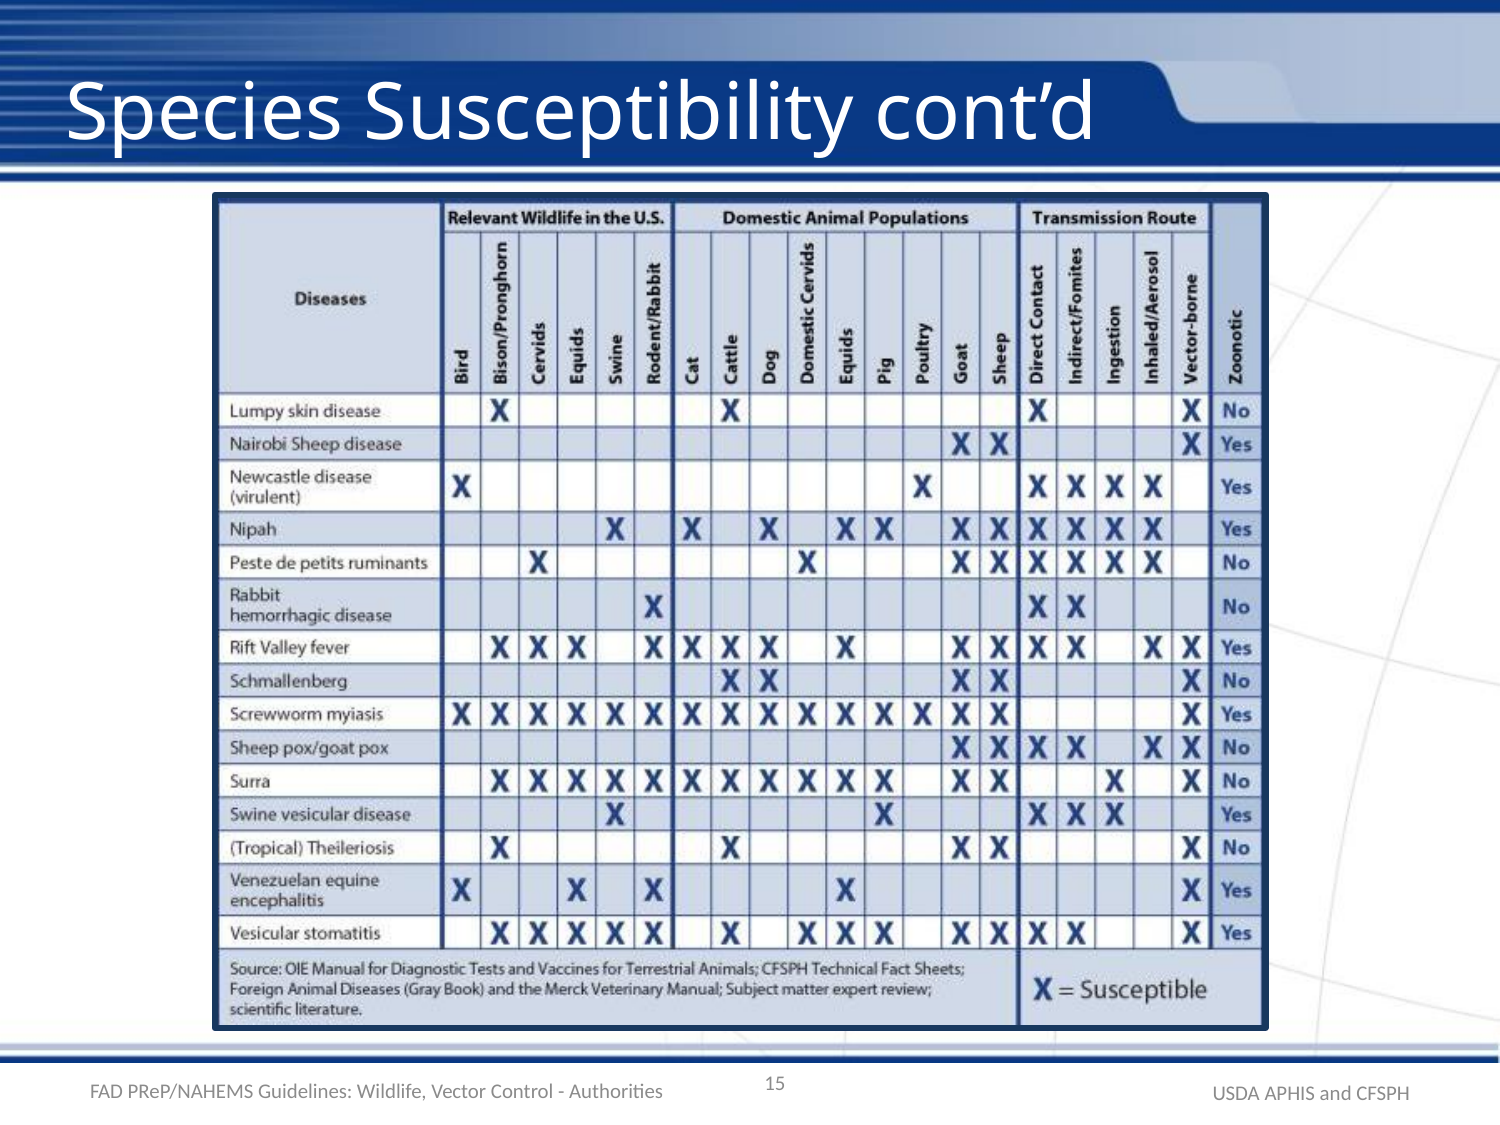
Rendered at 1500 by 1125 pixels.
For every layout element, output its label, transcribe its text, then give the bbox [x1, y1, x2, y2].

slide_number 15 [600, 1042, 950, 1103]
title Species Susceptibility cont’d [50, 24, 1425, 163]
slide_number USDA APHIS and CFSPH [1074, 1052, 1425, 1113]
picture [0, 0, 1500, 1063]
footer FAD PReP/NAHEMS Guidelines: Wildlife, Vector Control - Authorities [75, 1050, 825, 1110]
